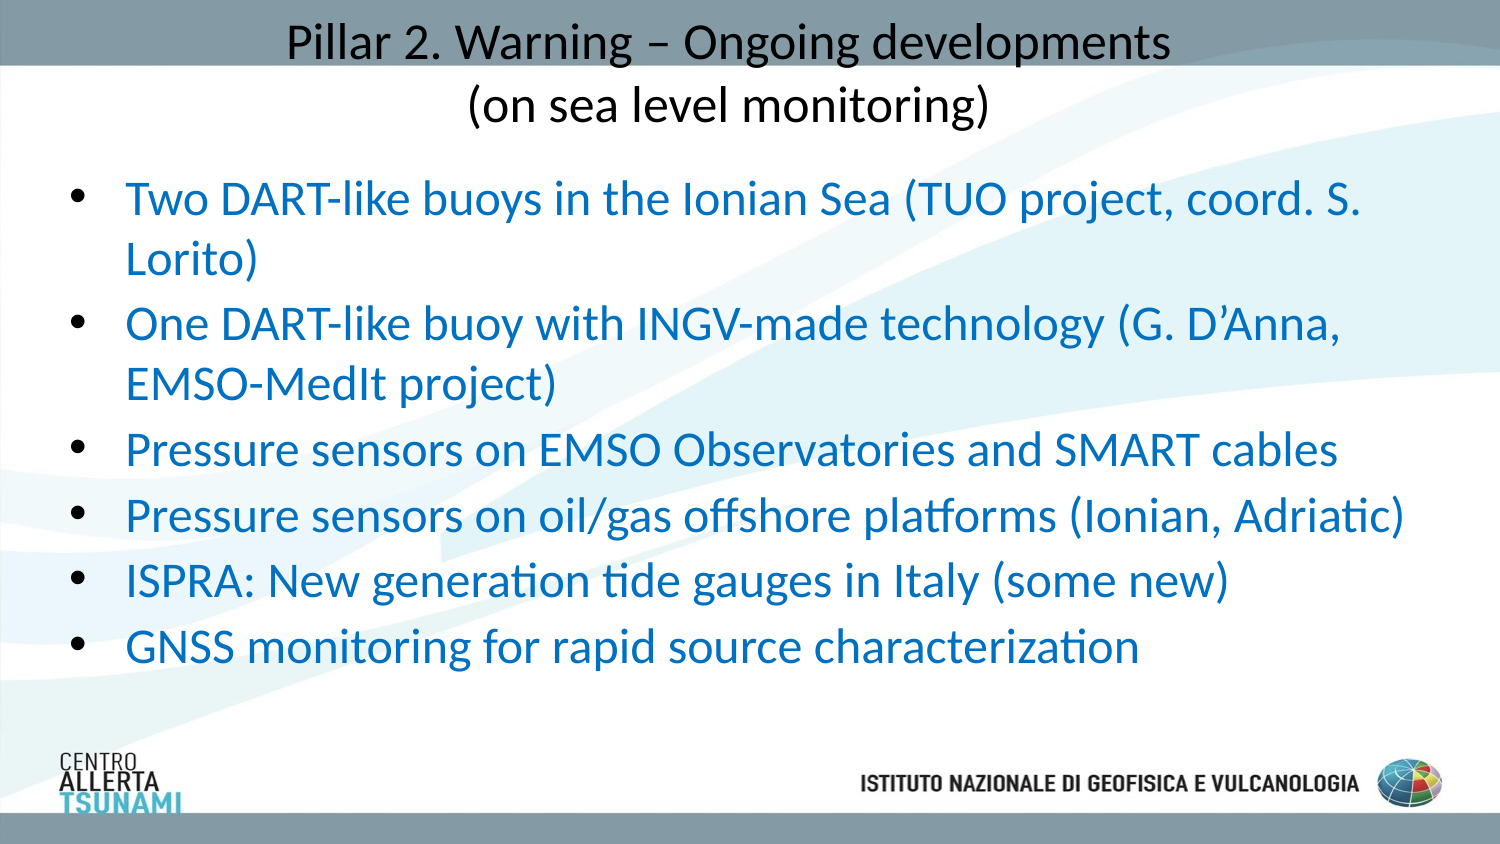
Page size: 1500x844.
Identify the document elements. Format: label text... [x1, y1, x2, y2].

list Two DART-like buoys in the Ionian Sea (TUO project, coord. S. Lorito) One DART-like buoy with INGV-made technology (G. D’Anna, EMSO-MedIt project) Pressure sensors on EMSO Observatories and SMART cables Pressure sensors on oil/gas offshore platforms (Ionian, Adriatic) ISPRA: New generation tide gauges in Italy (some new) GNSS monitoring for rapid source characterization [35, 157, 1465, 715]
picture [0, 0, 1500, 844]
title Pillar 2. Warning – Ongoing developments (on sea level monitoring) [54, 0, 1405, 141]
